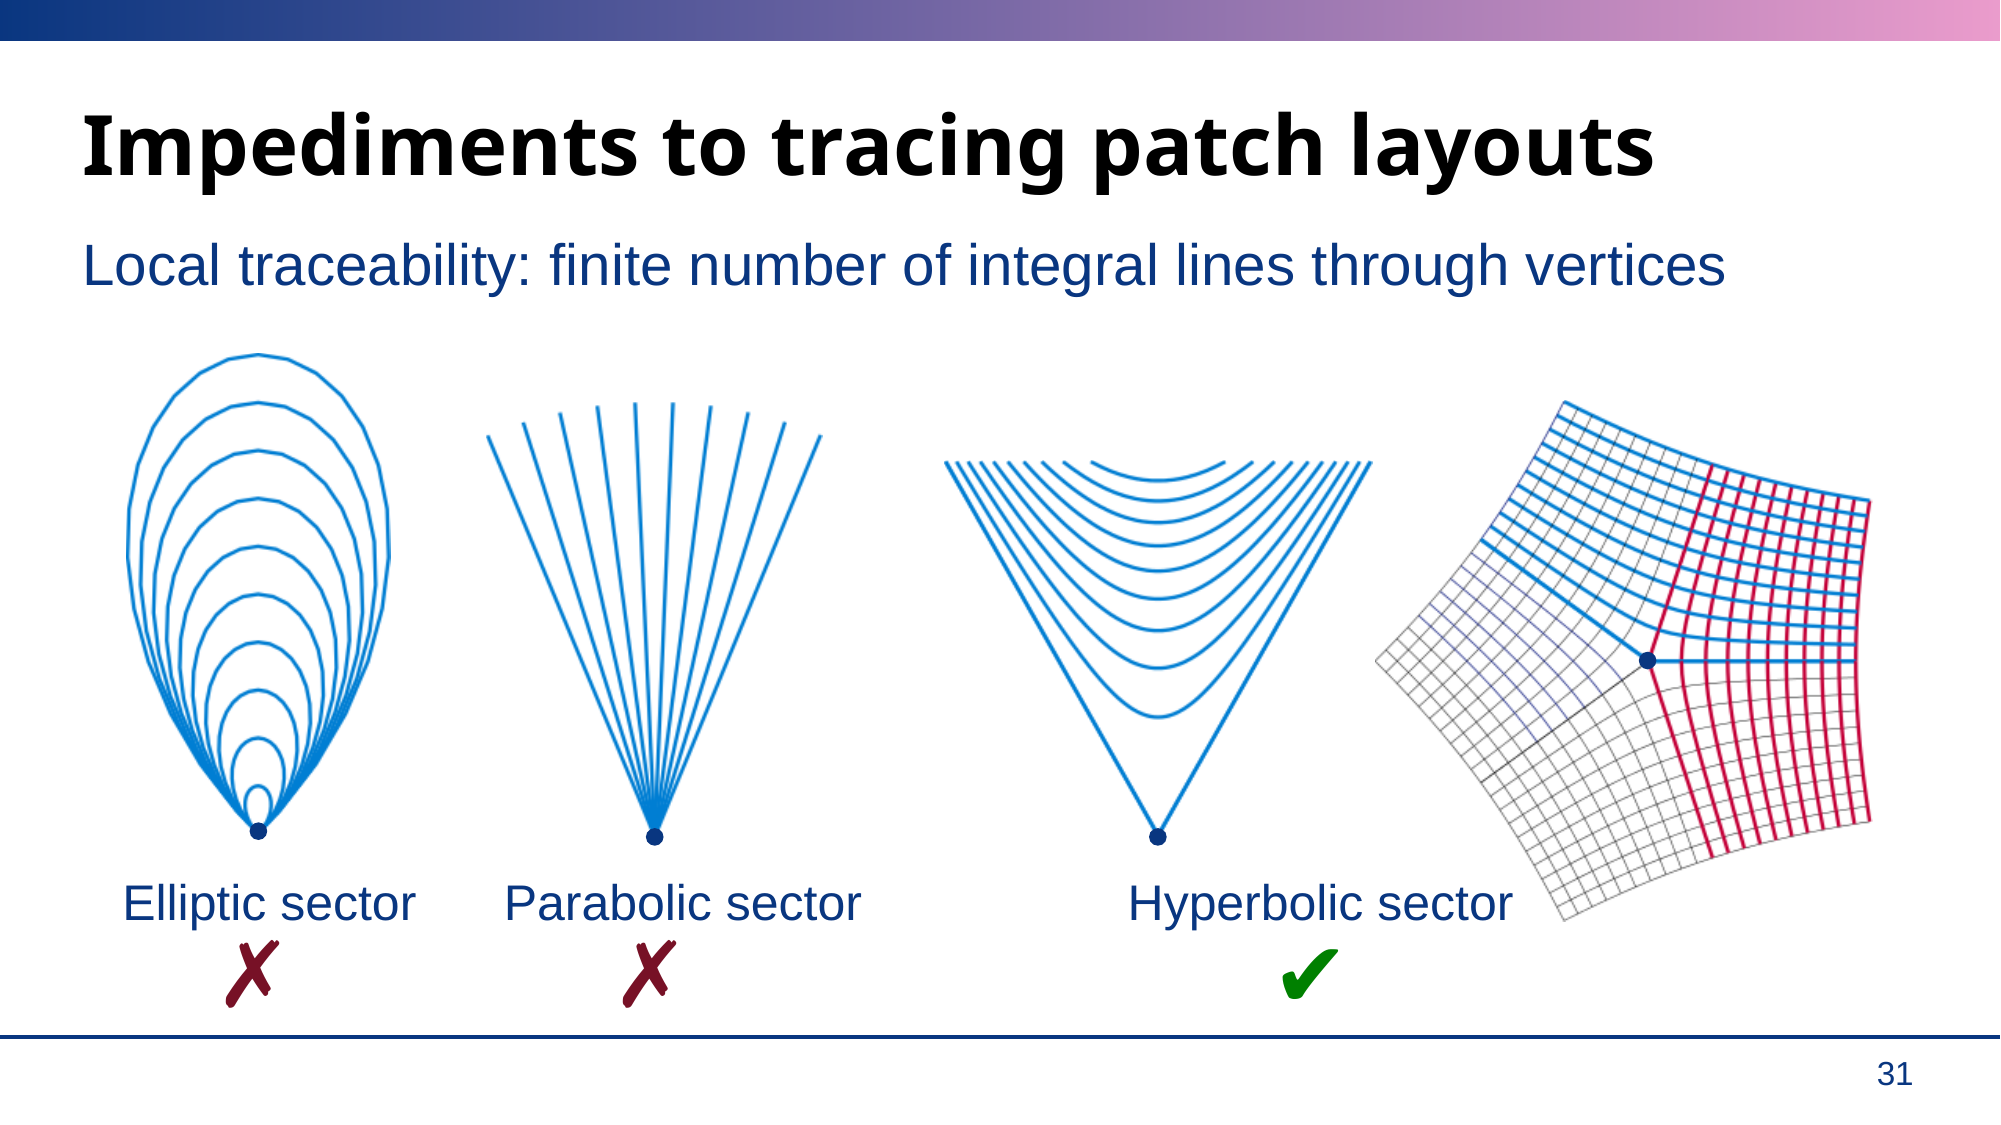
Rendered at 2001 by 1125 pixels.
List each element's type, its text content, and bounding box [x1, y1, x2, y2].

text_box Hyperbolic sector [1112, 862, 1529, 938]
picture [1375, 399, 1873, 923]
list Local traceability: finite number of integral lines through vertices [66, 219, 1932, 1035]
text_box ✗ [597, 908, 705, 1033]
text_box ✗ [200, 908, 307, 1033]
picture [486, 401, 823, 840]
title Impediments to tracing patch layouts [66, 65, 1932, 219]
picture [126, 352, 391, 840]
text_box ✔ [1257, 908, 1365, 1033]
text_box Parabolic sector [489, 862, 877, 938]
text_box Elliptic sector [107, 862, 432, 938]
picture [943, 460, 1373, 840]
